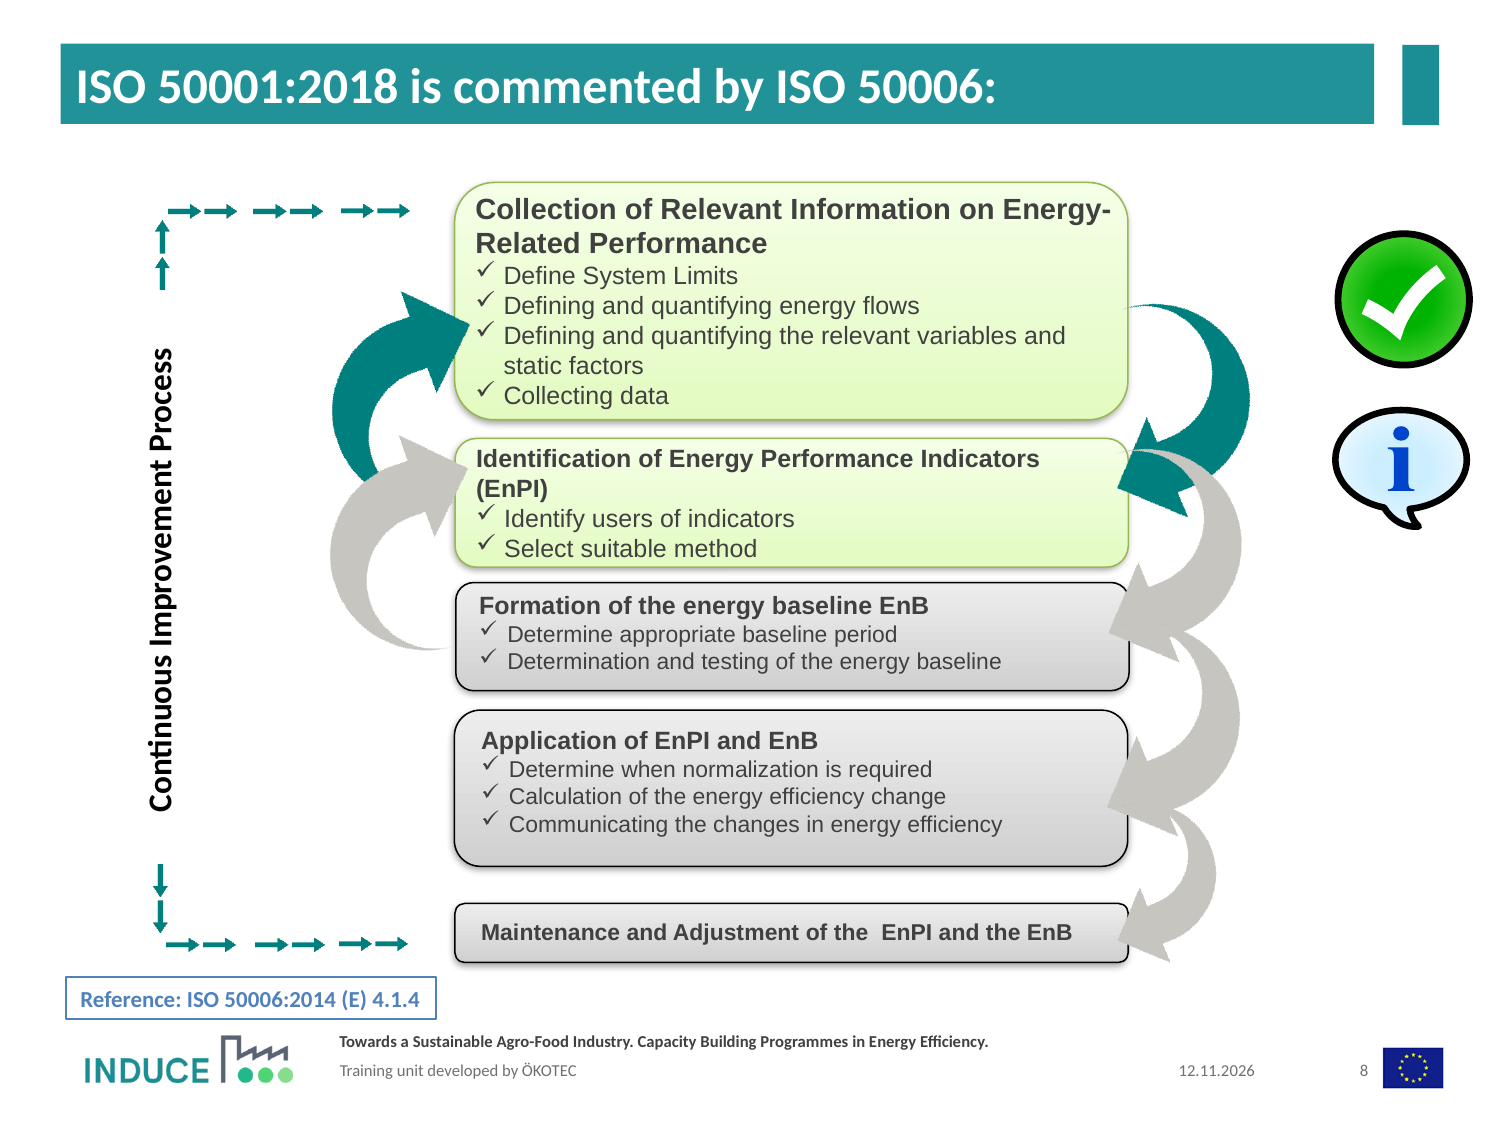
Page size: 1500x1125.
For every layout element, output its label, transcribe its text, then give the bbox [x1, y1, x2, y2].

text_box ISO 50001:2018 is commented by ISO 50006: [60, 43, 1375, 124]
text_box Collection of Relevant Information on Energy-Related Performance Define System Limits Defining and quantifying energy flows Defining and quantifying the relevant variables and static factors Collecting data [460, 182, 1134, 417]
picture [127, 176, 238, 290]
picture [125, 863, 236, 979]
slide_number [1163, 1055, 1288, 1085]
picture [1030, 264, 1314, 960]
picture [338, 908, 408, 979]
picture [83, 1033, 295, 1085]
picture [1373, 1038, 1450, 1094]
picture [271, 264, 549, 655]
picture [255, 909, 325, 979]
text_box [455, 663, 1030, 692]
text_box Identification of Energy Performance Indicators (EnPI) Identify users of indicators Select suitable method [521, 437, 1057, 568]
text_box [532, 417, 1057, 421]
picture [340, 176, 411, 246]
text_box Maintenance and Adjustment of the EnPI and the EnB [466, 910, 1072, 953]
text_box [1402, 44, 1440, 126]
picture [253, 176, 323, 246]
text_box Continuous Improvement Process [130, 298, 186, 862]
text_box Application of EnPI and EnB Determine when normalization is required Calculation of the energy efficiency change Communicating the changes in energy efficiency [466, 717, 1057, 845]
picture [1321, 396, 1481, 541]
text_box Formation of the energy baseline EnB Determine appropriate baseline period Determination and testing of the energy baseline [464, 582, 1049, 682]
picture [1323, 219, 1484, 380]
footer Training unit developed by ÖKOTEC [324, 1055, 1151, 1085]
slide_number 8 [1289, 1055, 1375, 1085]
text_box [453, 709, 1066, 868]
text_box [453, 200, 460, 272]
text_box Reference: ISO 50006:2014 (E) 4.1.4 [64, 975, 438, 1021]
text_box [454, 902, 1073, 964]
